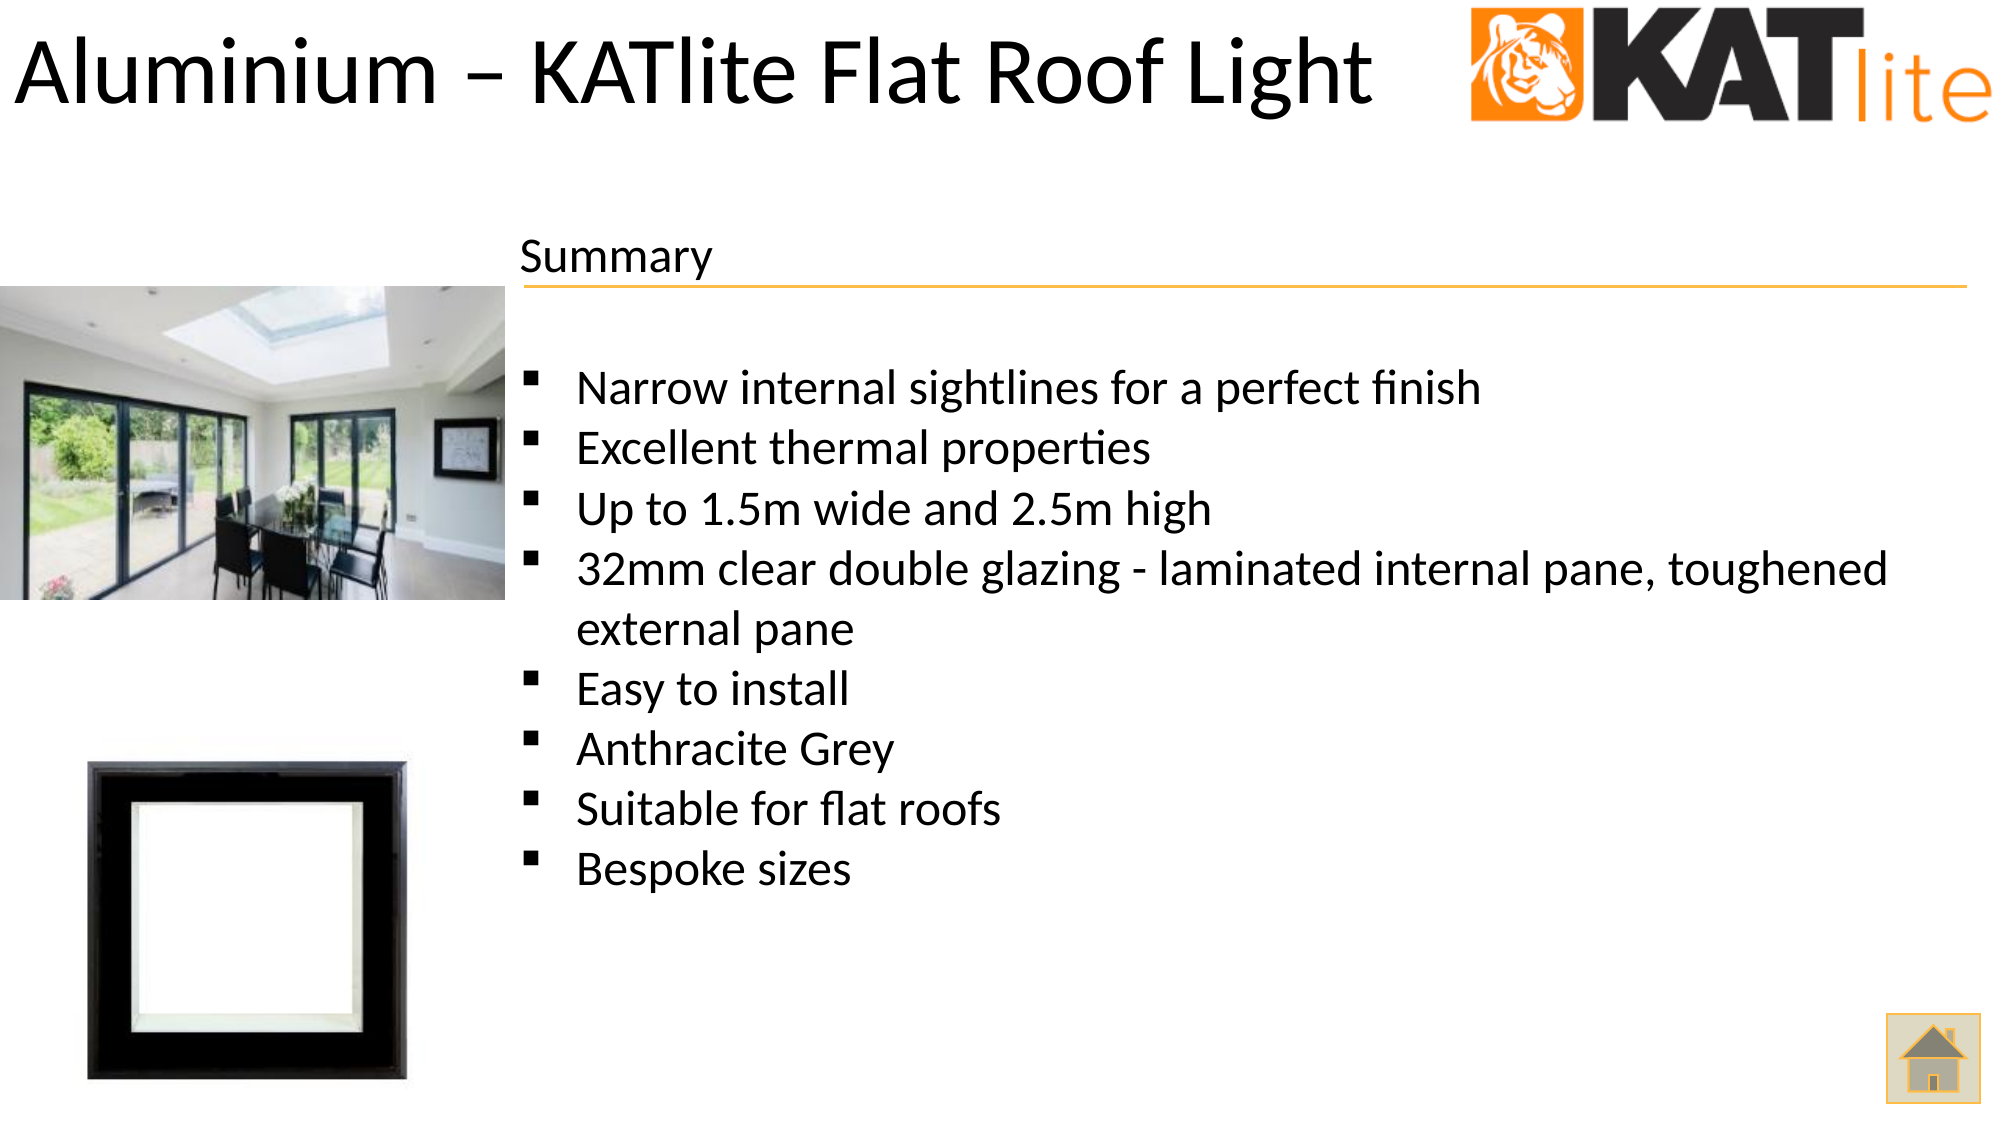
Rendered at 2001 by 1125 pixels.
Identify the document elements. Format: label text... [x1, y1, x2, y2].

picture [0, 713, 495, 1125]
text_box Narrow internal sightlines for a perfect finish Excellent thermal properties Up to 1.5m wide and 2.5m high 32mm clear double glazing - laminated internal pane, toughened external pane Easy to install Anthracite Grey Suitable for flat roofs Bespoke sizes [504, 347, 2000, 963]
text_box Summary [504, 215, 2000, 291]
picture [0, 286, 505, 600]
text_box Aluminium – KATlite Flat Roof Light [0, 0, 1461, 130]
picture [1461, 0, 2000, 133]
